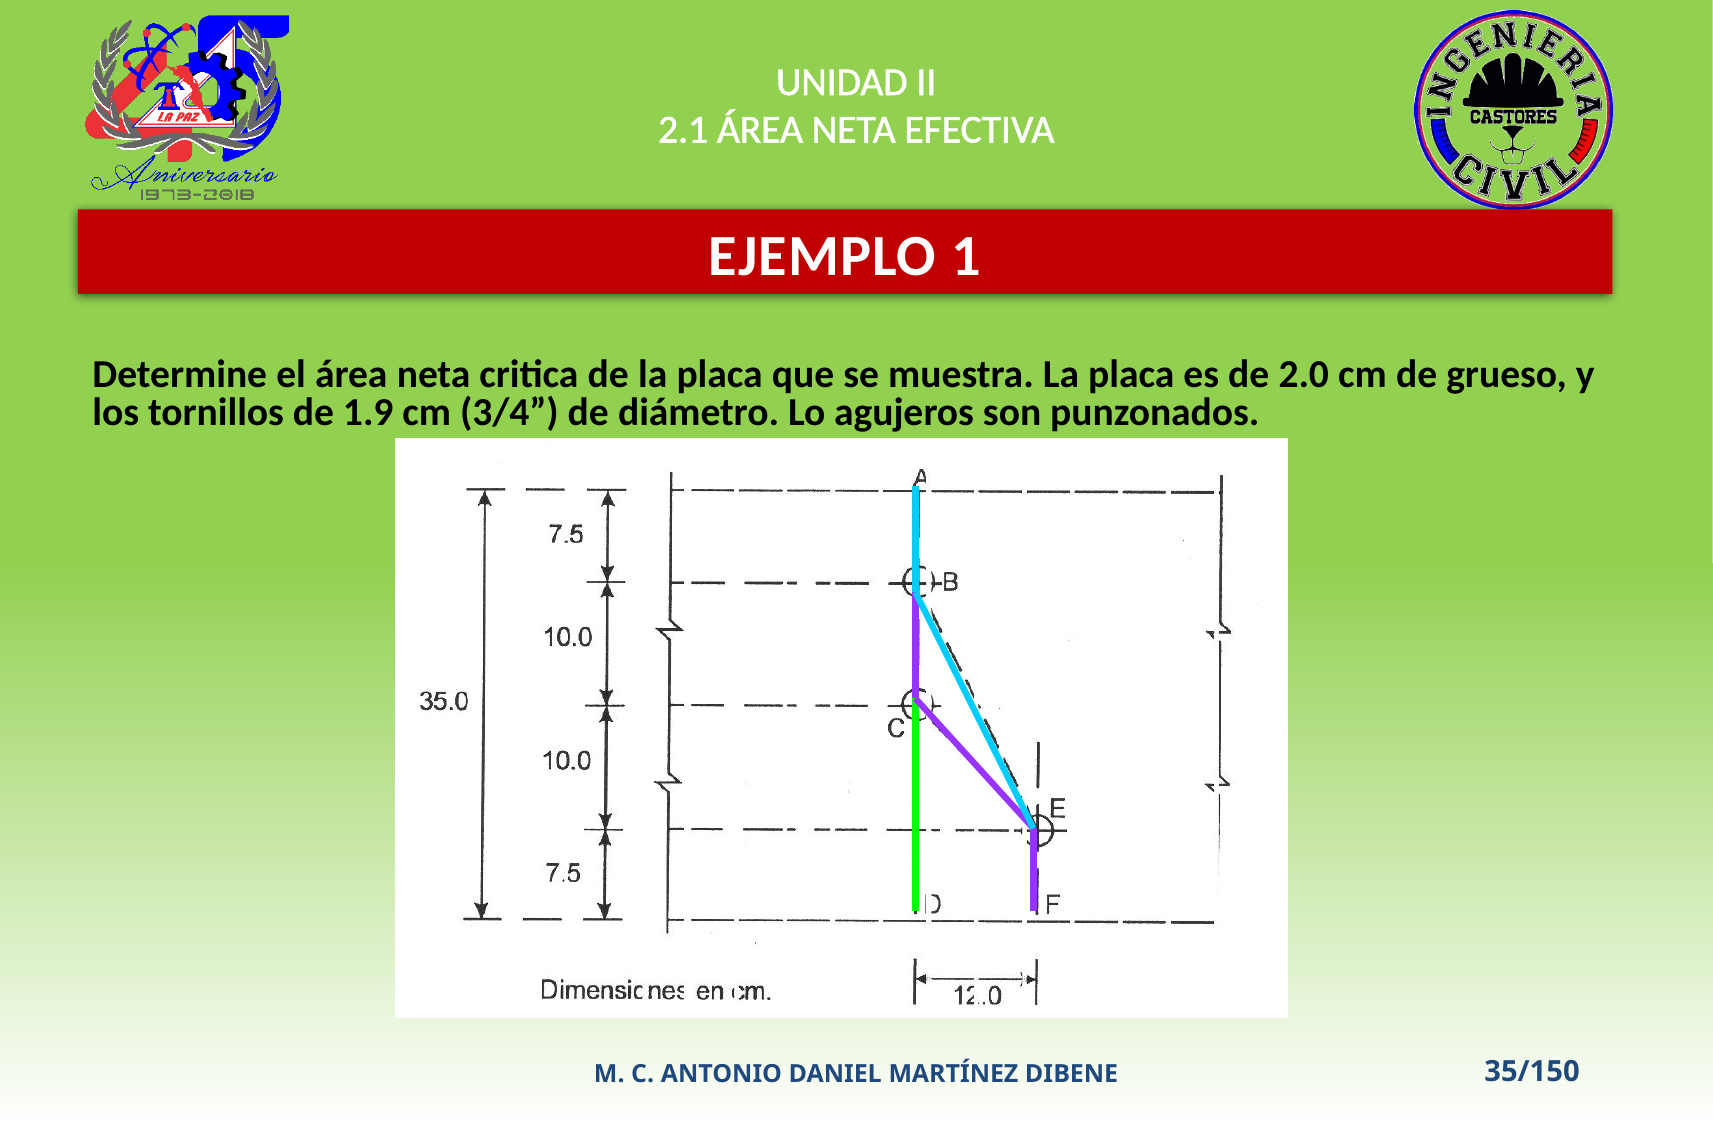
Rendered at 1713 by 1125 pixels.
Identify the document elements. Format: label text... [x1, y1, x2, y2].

picture [77, 4, 298, 209]
slide_number 35/150 [1209, 1042, 1595, 1103]
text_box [915, 829, 1034, 912]
picture [395, 438, 1288, 1018]
text_box Determine el área neta critica de la placa que se muestra. La placa es de 2.0 cm de grueso, y los tornillos de 1.9 cm (3/4”) de diámetro. Lo agujeros son punzonados. [77, 349, 1613, 441]
text_box UNIDAD II 2.1 ÁREA NETA EFECTIVA [283, 48, 1430, 158]
text_box [0, 1048, 1713, 1106]
footer M. C. ANTONIO DANIEL MARTÍNEZ DIBENE [567, 1042, 1146, 1103]
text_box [915, 485, 1034, 829]
picture [1414, 10, 1613, 209]
text_box EJEMPLO 1 [77, 209, 1613, 294]
